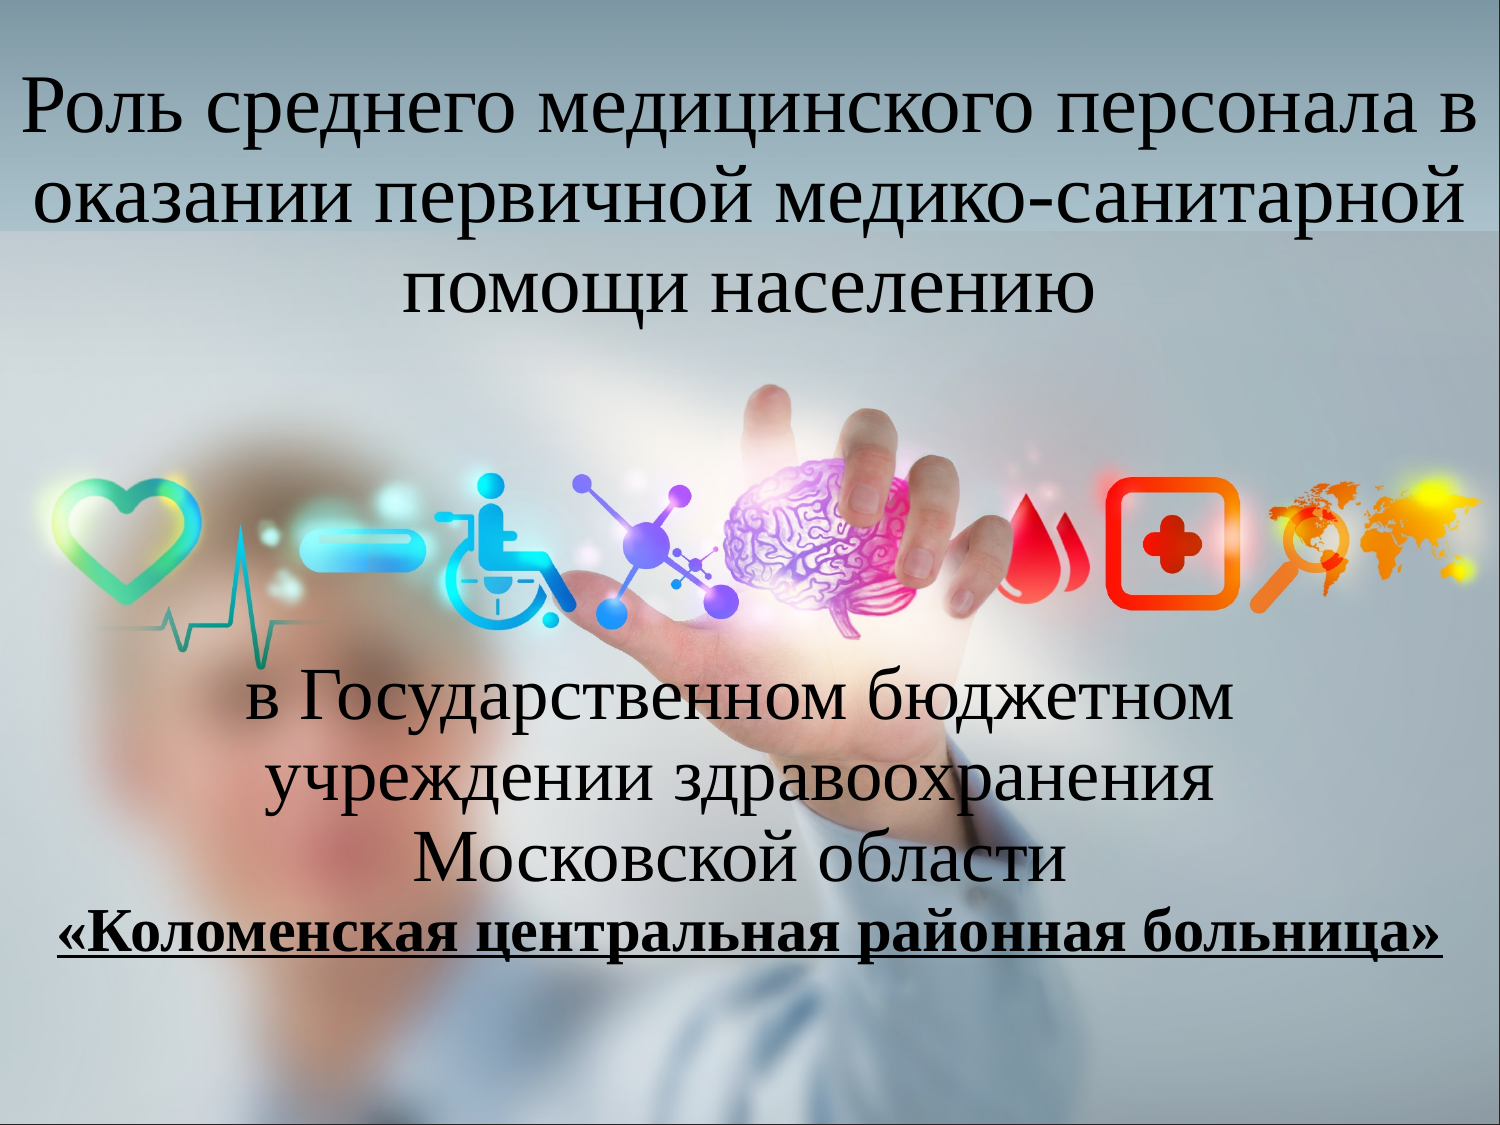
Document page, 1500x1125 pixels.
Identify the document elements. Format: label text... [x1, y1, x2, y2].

picture [0, 231, 1500, 1125]
text_box Роль среднего медицинского персонала в оказании первичной медико-санитарной помощи населению в Государственном бюджетном учреждении здравоохранения Московской области «Коломенская центральная районная больница» [0, 0, 1500, 231]
